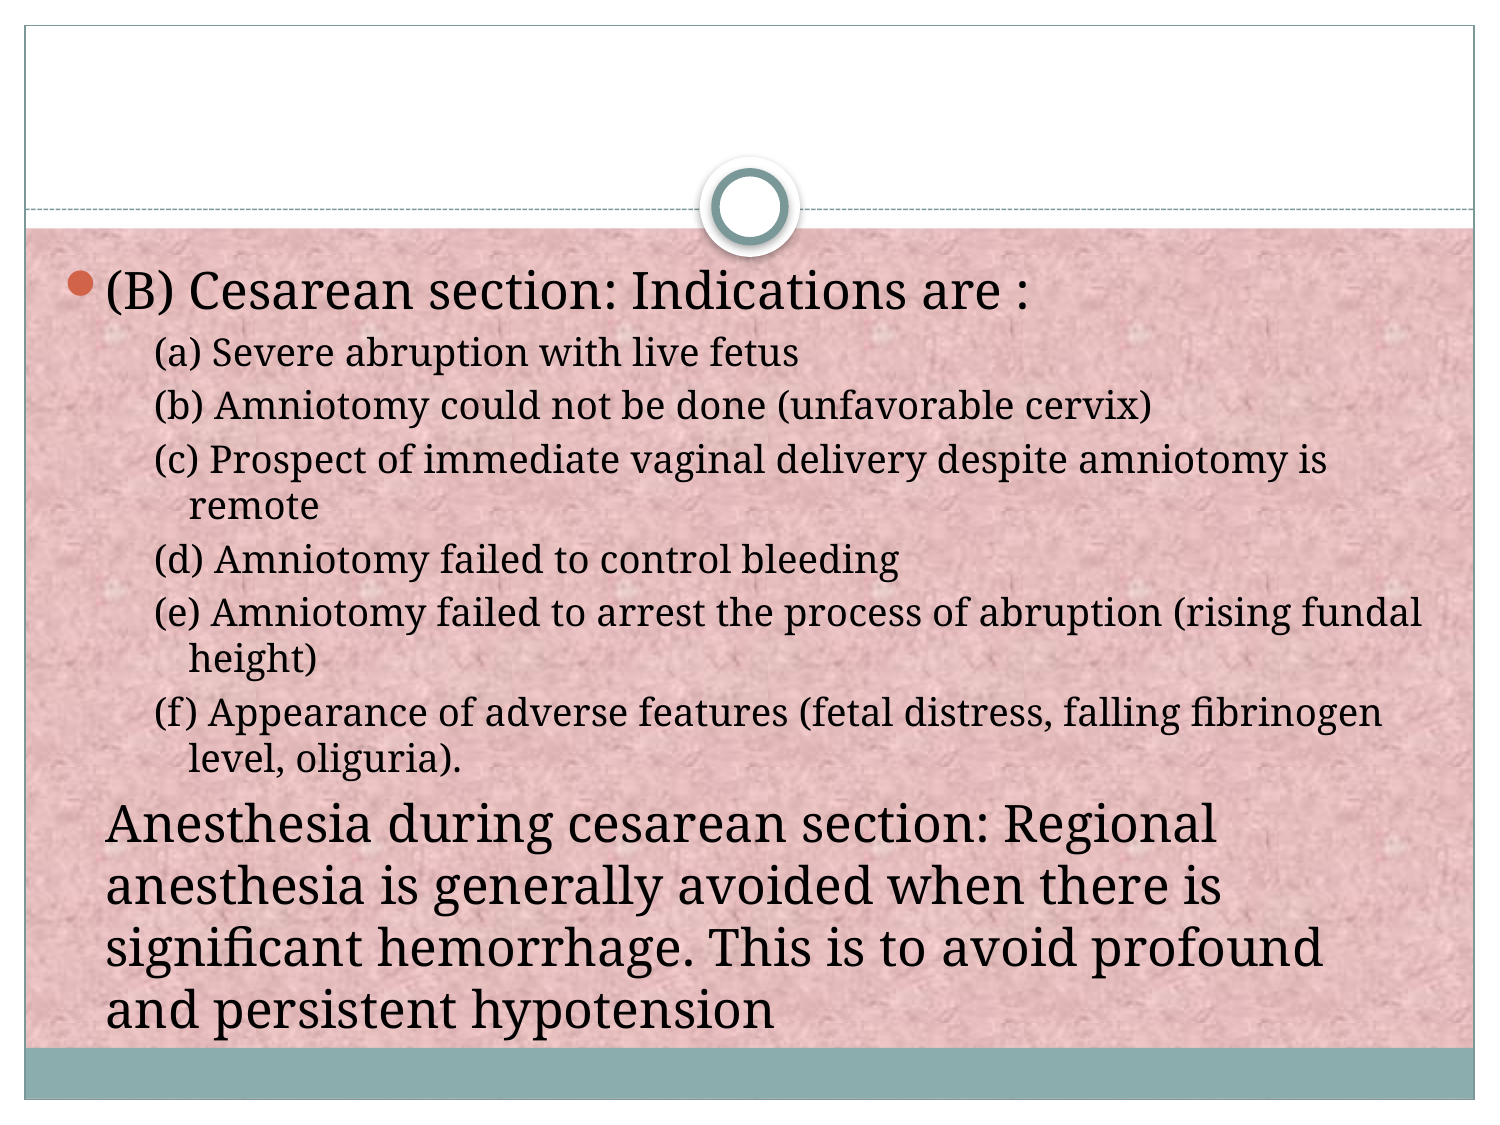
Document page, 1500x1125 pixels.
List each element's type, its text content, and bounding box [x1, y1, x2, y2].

picture [26, 229, 723, 1047]
picture [777, 229, 1473, 1047]
list (B) Cesarean section: Indications are : (a) Severe abruption with live fetus (b) Amniotomy could not be done (unfavorable cervix) (c) Prospect of immediate vaginal delivery despite amniotomy is remote (d) Amniotomy failed to control bleeding (e) Amniotomy failed to arrest the process of abruption (rising fundal height) (f) Appearance of adverse features (fetal distress, falling fibrinogen level, oliguria). Anesthesia during cesarean section: Regional anesthesia is generally avoided when there is significant hemorrhage. This is to avoid profound and persistent hypotension [49, 250, 1445, 1050]
